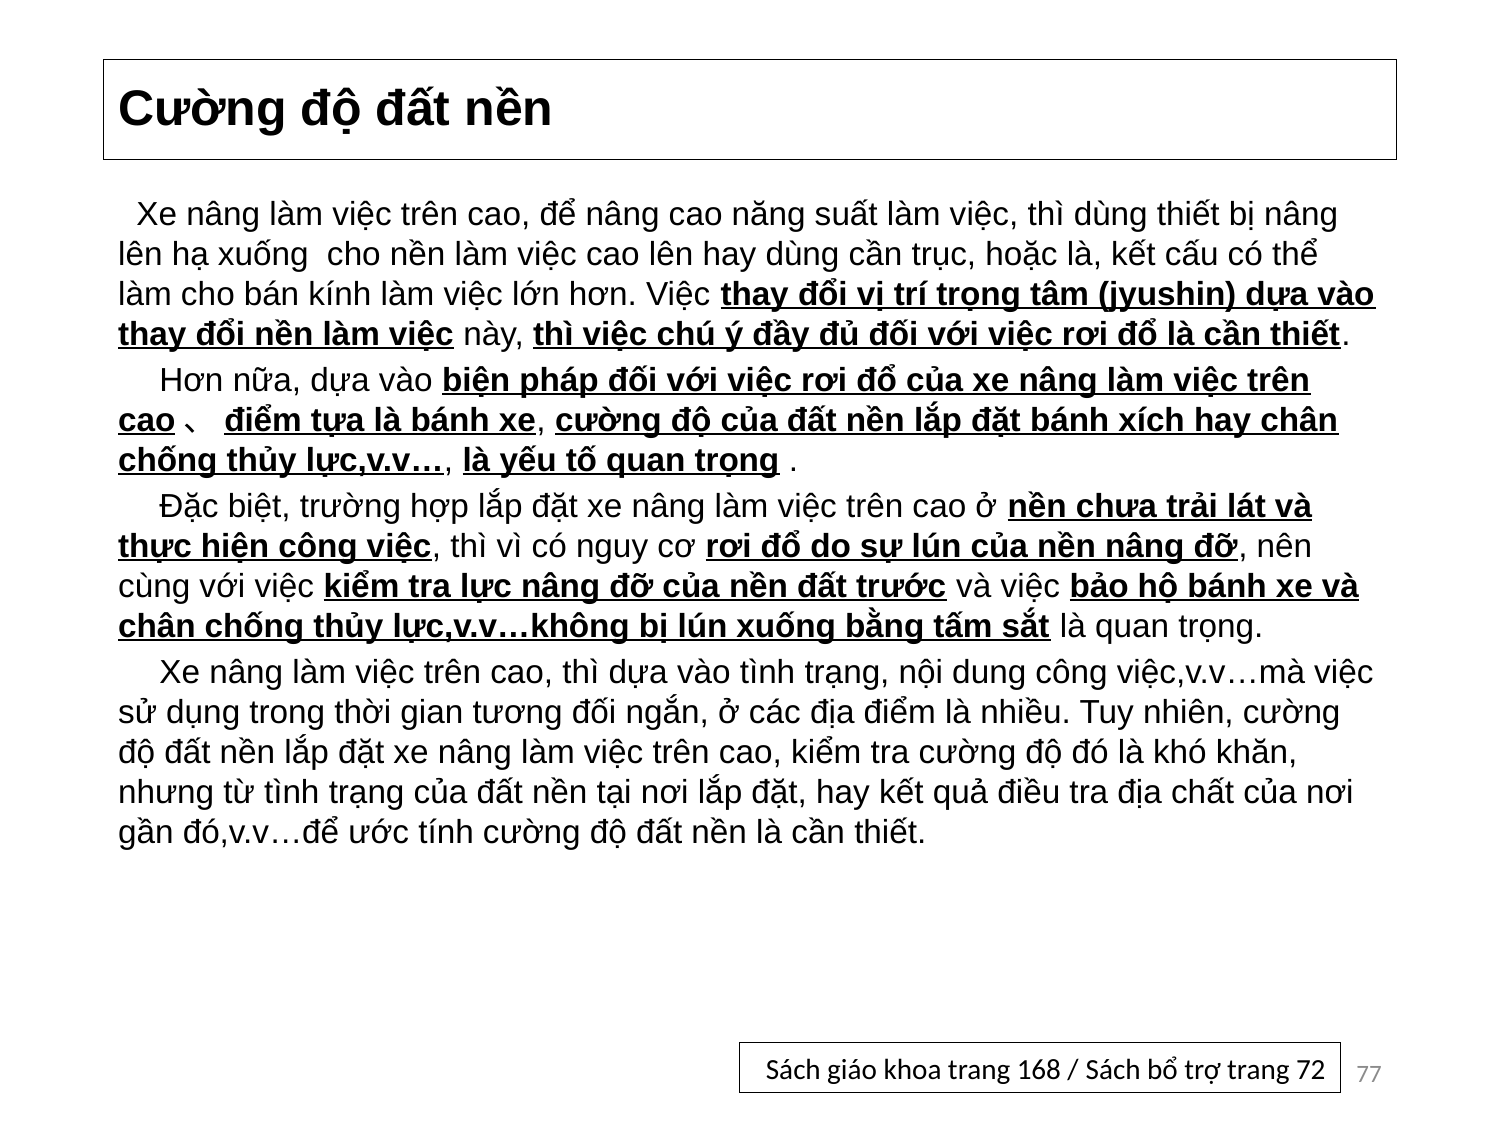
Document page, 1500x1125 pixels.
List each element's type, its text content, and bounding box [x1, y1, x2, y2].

title Cường độ đất nền [103, 59, 1397, 160]
text_box Sách giáo khoa trang 168 / Sách bổ trợ trang 72 [739, 1042, 1341, 1093]
text_box Xe nâng làm việc trên cao, để nâng cao năng suất làm việc, thì dùng thiết bị nâng lên hạ xuống cho nền làm việc cao lên hay dùng cần trục, hoặc là, kết cấu có thể làm cho bán kính làm việc lớn hơn. Việc thay đổi vị trí trọng tâm (jyushin) dựa vào thay đổi nền làm việc này, thì việc chú ý đầy đủ đối với việc rơi đổ là cần thiết. Hơn nữa, dựa vào biện pháp đối với việc rơi đổ của xe nâng làm việc trên cao、điểm tựa là bánh xe, cường độ của đất nền lắp đặt bánh xích hay chân chống thủy lực,v.v…, là yếu tố quan trọng . Đặc biệt, trường hợp lắp đặt xe nâng làm việc trên cao ở nền chưa trải lát và thực hiện công việc, thì vì có nguy cơ rơi đổ do sự lún của nền nâng đỡ, nên cùng với việc kiểm tra lực nâng đỡ của nền đất trước và việc bảo hộ bánh xe và chân chống thủy lực,v.v…không bị lún xuống bằng tấm sắt là quan trọng. Xe nâng làm việc trên cao, thì dựa vào tình trạng, nội dung công việc,v.v…mà việc sử dụng trong thời gian tương đối ngắn, ở các địa điểm là nhiều. Tuy nhiên, cường độ đất nền lắp đặt xe nâng làm việc trên cao, kiểm tra cường độ đó là khó khăn, nhưng từ tình trạng của đất nền tại nơi lắp đặt, hay kết quả điều tra địa chất của nơi gần đó,v.v…để ước tính cường độ đất nền là cần thiết. [103, 184, 1397, 937]
slide_number 77 [1059, 1042, 1397, 1103]
